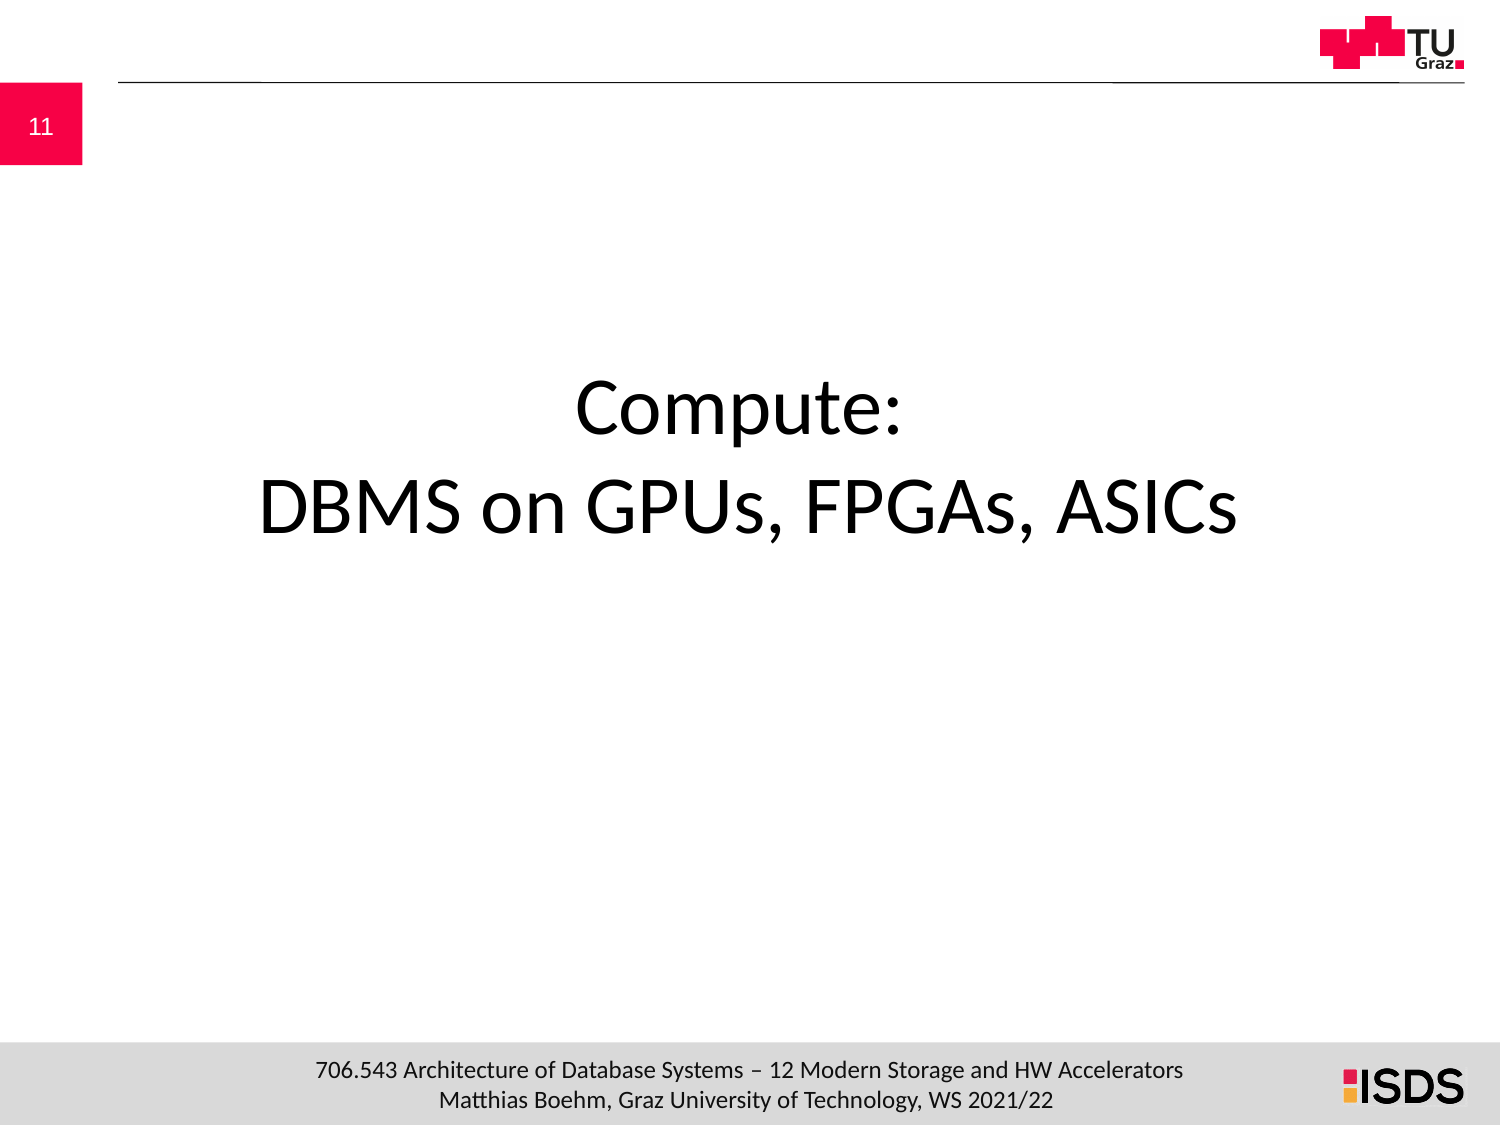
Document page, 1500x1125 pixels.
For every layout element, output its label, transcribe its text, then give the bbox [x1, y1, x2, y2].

picture [1339, 1065, 1468, 1107]
picture [1320, 16, 1464, 69]
title Compute: DBMS on GPUs, FPGAs, ASICs [33, 343, 1465, 558]
